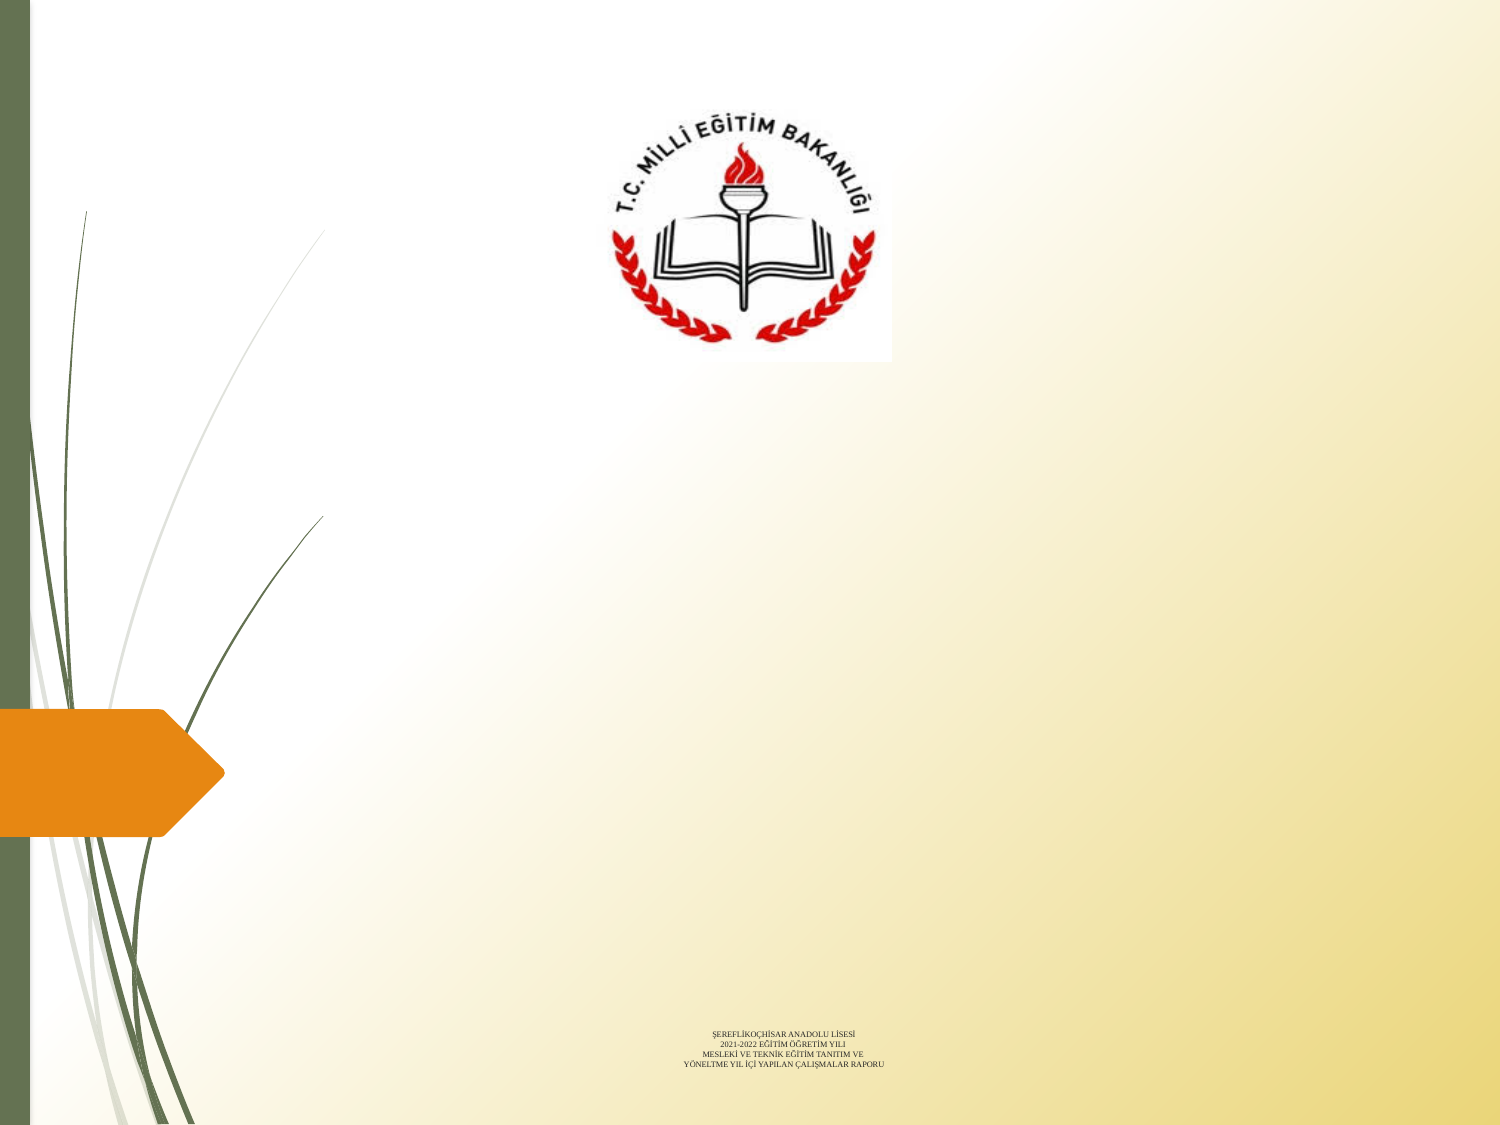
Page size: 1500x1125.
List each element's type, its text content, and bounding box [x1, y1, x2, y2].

title ŞEREFLİKOÇHİSAR ANADOLU LİSESİ 2021-2022 EĞİTİM ÖĞRETİM YILI MESLEKİ VE TEKNİK EĞİTİM TANITIM VE YÖNELTME YIL İÇİ YAPILAN ÇALIŞMALAR RAPORU [181, 414, 1387, 1112]
subtitle [113, 633, 1319, 1071]
picture [596, 98, 892, 362]
